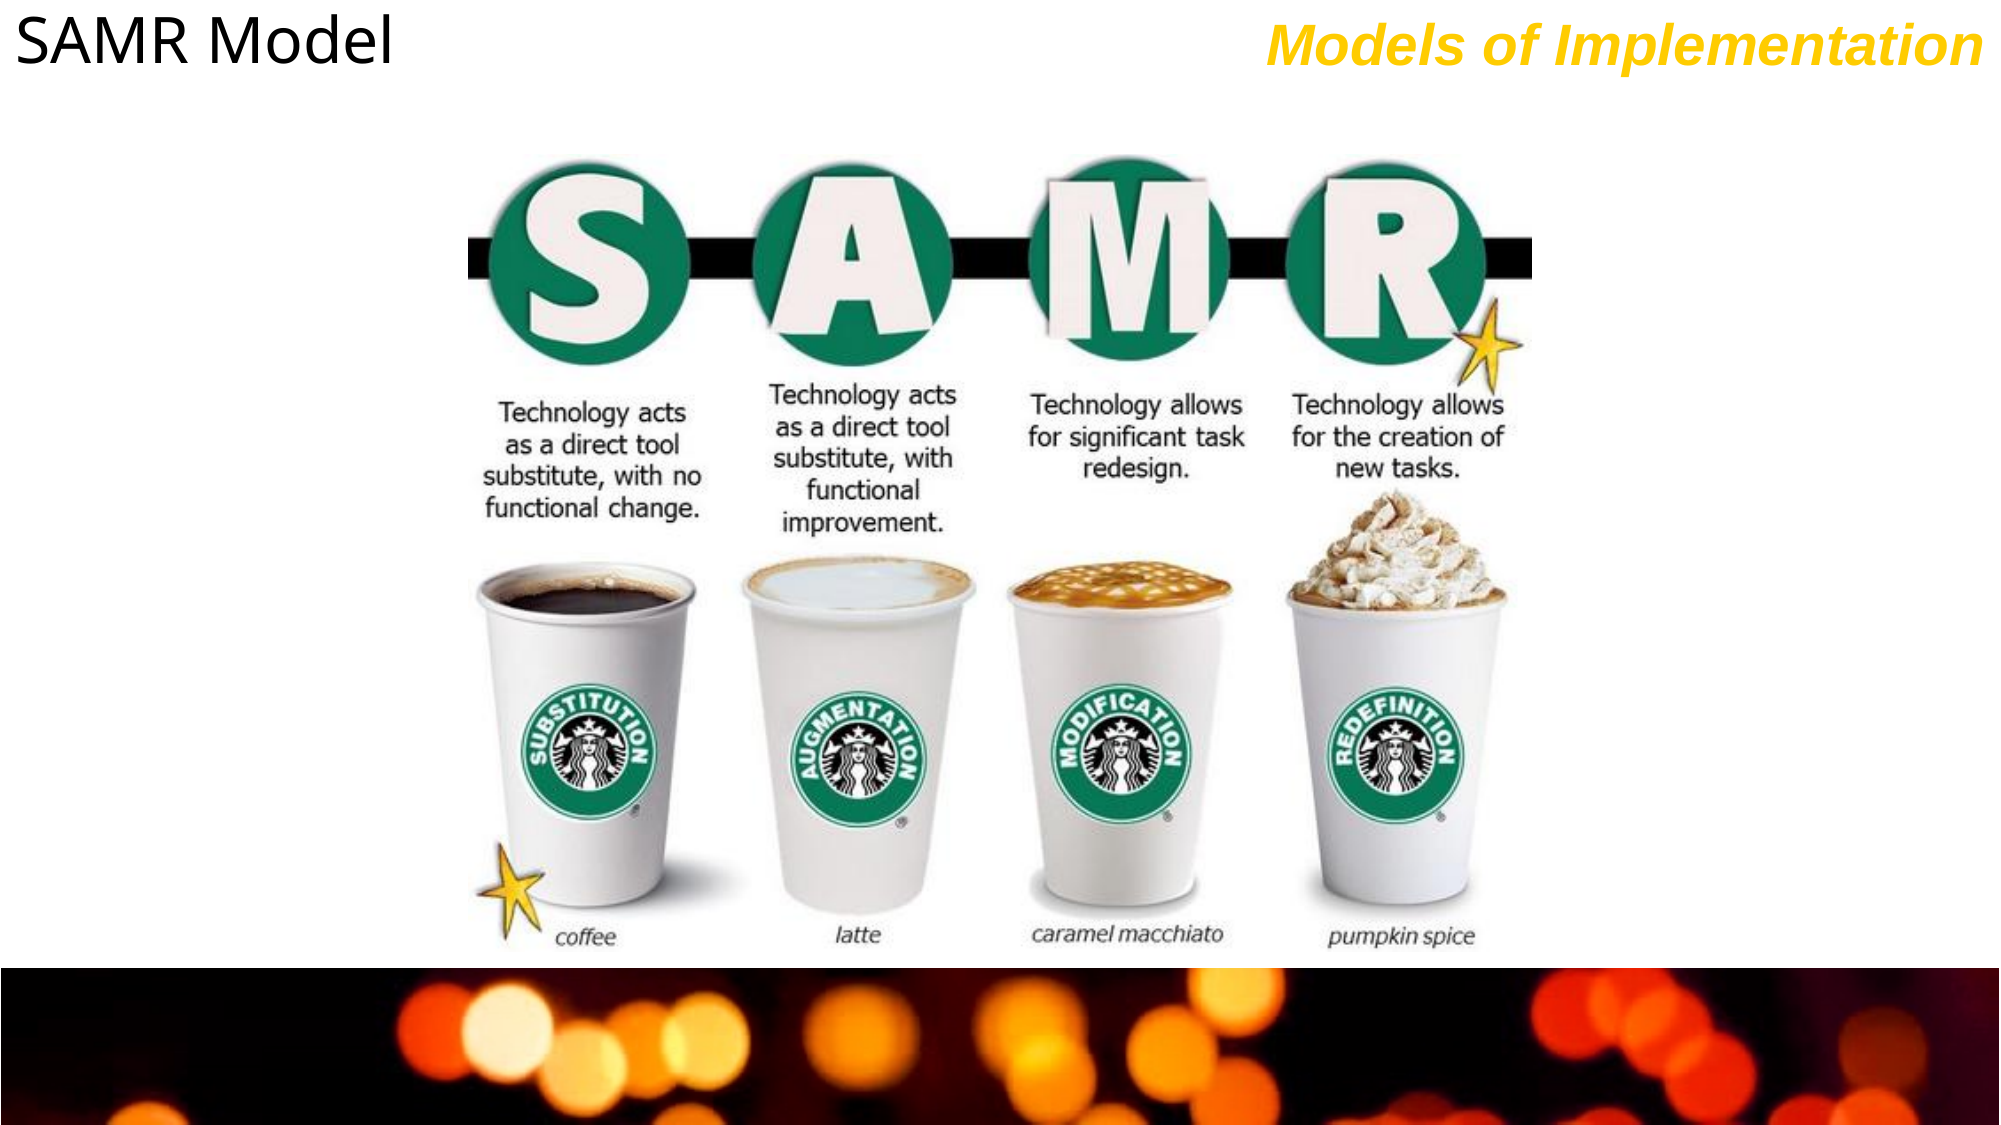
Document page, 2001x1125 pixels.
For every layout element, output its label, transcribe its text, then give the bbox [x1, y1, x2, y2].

picture [1, 968, 1999, 1125]
text_box Models of Implementation [249, 0, 2000, 85]
title SAMR Model [0, 0, 249, 85]
picture [468, 154, 1532, 953]
